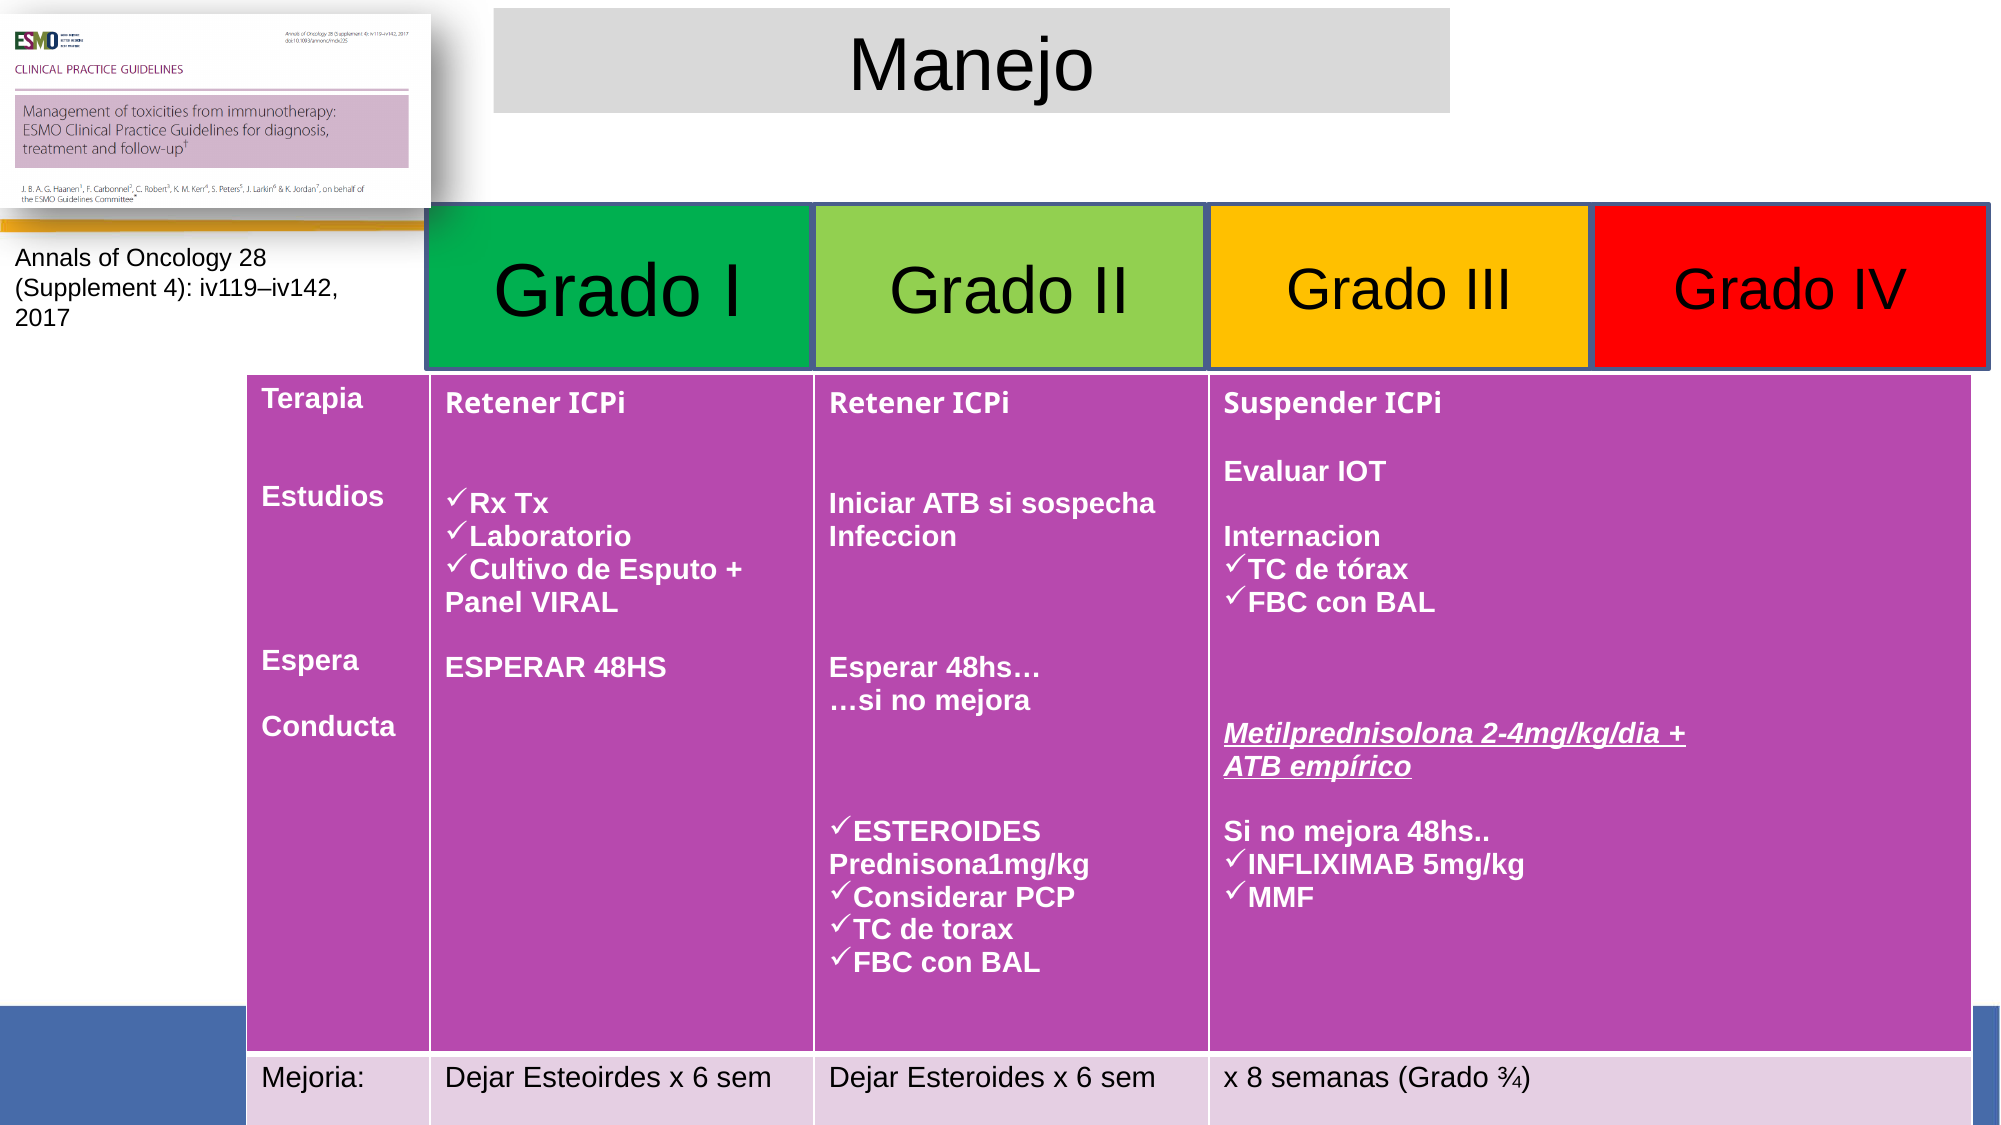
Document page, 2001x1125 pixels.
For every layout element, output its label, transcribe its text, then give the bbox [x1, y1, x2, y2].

table_header Retener ICPi Iniciar ATB si sospecha Infeccion Esperar 48hs… …si no mejora ESTEROIDES Prednisona1mg/kg Considerar PCP TC de torax FBC con BAL [815, 375, 1208, 1051]
text_box Grado I [424, 202, 812, 371]
table_header Suspender ICPi Evaluar IOT Internacion TC de tórax FBC con BAL Metilprednisolona 2-4mg/kg/dia + ATB empírico Si no mejora 48hs.. INFLIXIMAB 5mg/kg MMF [1210, 375, 1971, 1051]
text_box Manejo [493, 8, 1450, 113]
text_box Grado III [1206, 202, 1591, 371]
table_cell Mejoria: [247, 1057, 429, 1125]
picture [0, 0, 2000, 1125]
table_header Terapia Estudios Espera Conducta [247, 375, 429, 1051]
table_cell Dejar Esteoirdes x 6 sem [431, 1057, 813, 1125]
table_cell x 8 semanas (Grado ¾) [1210, 1057, 1971, 1125]
text_box Grado II [812, 202, 1206, 371]
text_box Annals of Oncology 28 (Supplement 4): iv119–iv142, 2017 [0, 234, 417, 339]
text_box Grado IV [1591, 202, 1991, 371]
table_cell Dejar Esteroides x 6 sem [815, 1057, 1208, 1125]
table_header Retener ICPi Rx Tx Laboratorio Cultivo de Esputo + Panel VIRAL ESPERAR 48HS [431, 375, 813, 1051]
